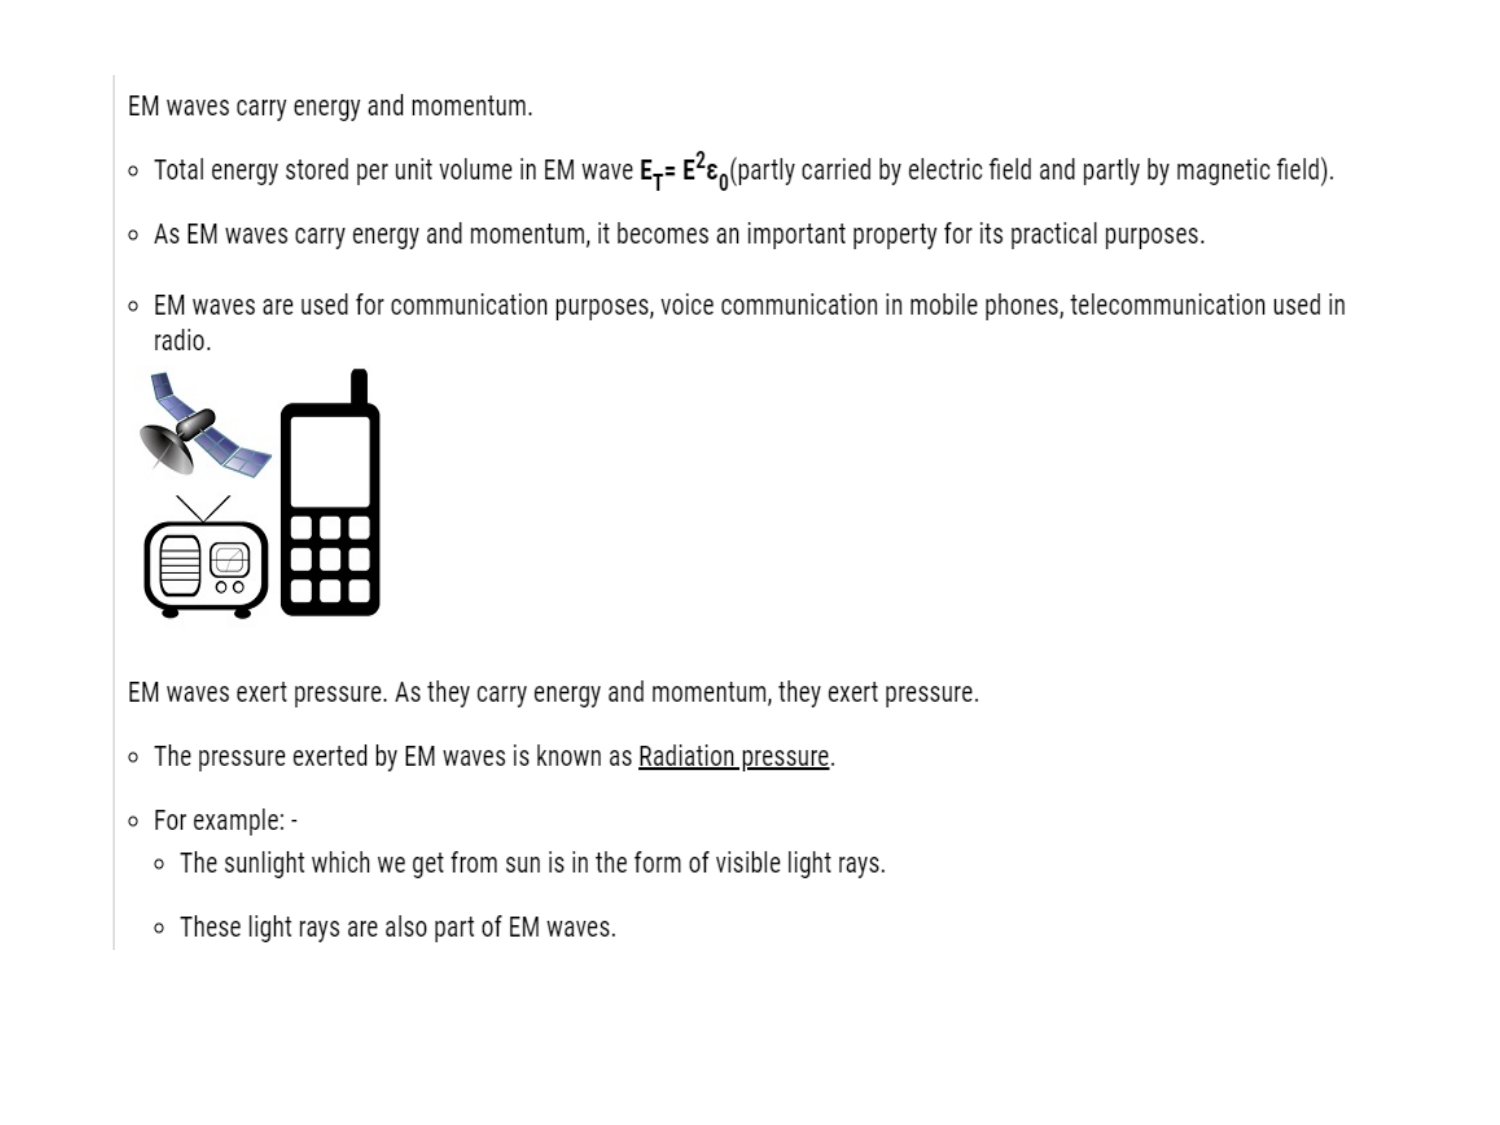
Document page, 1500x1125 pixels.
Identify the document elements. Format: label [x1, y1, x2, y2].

list [112, 74, 1363, 951]
